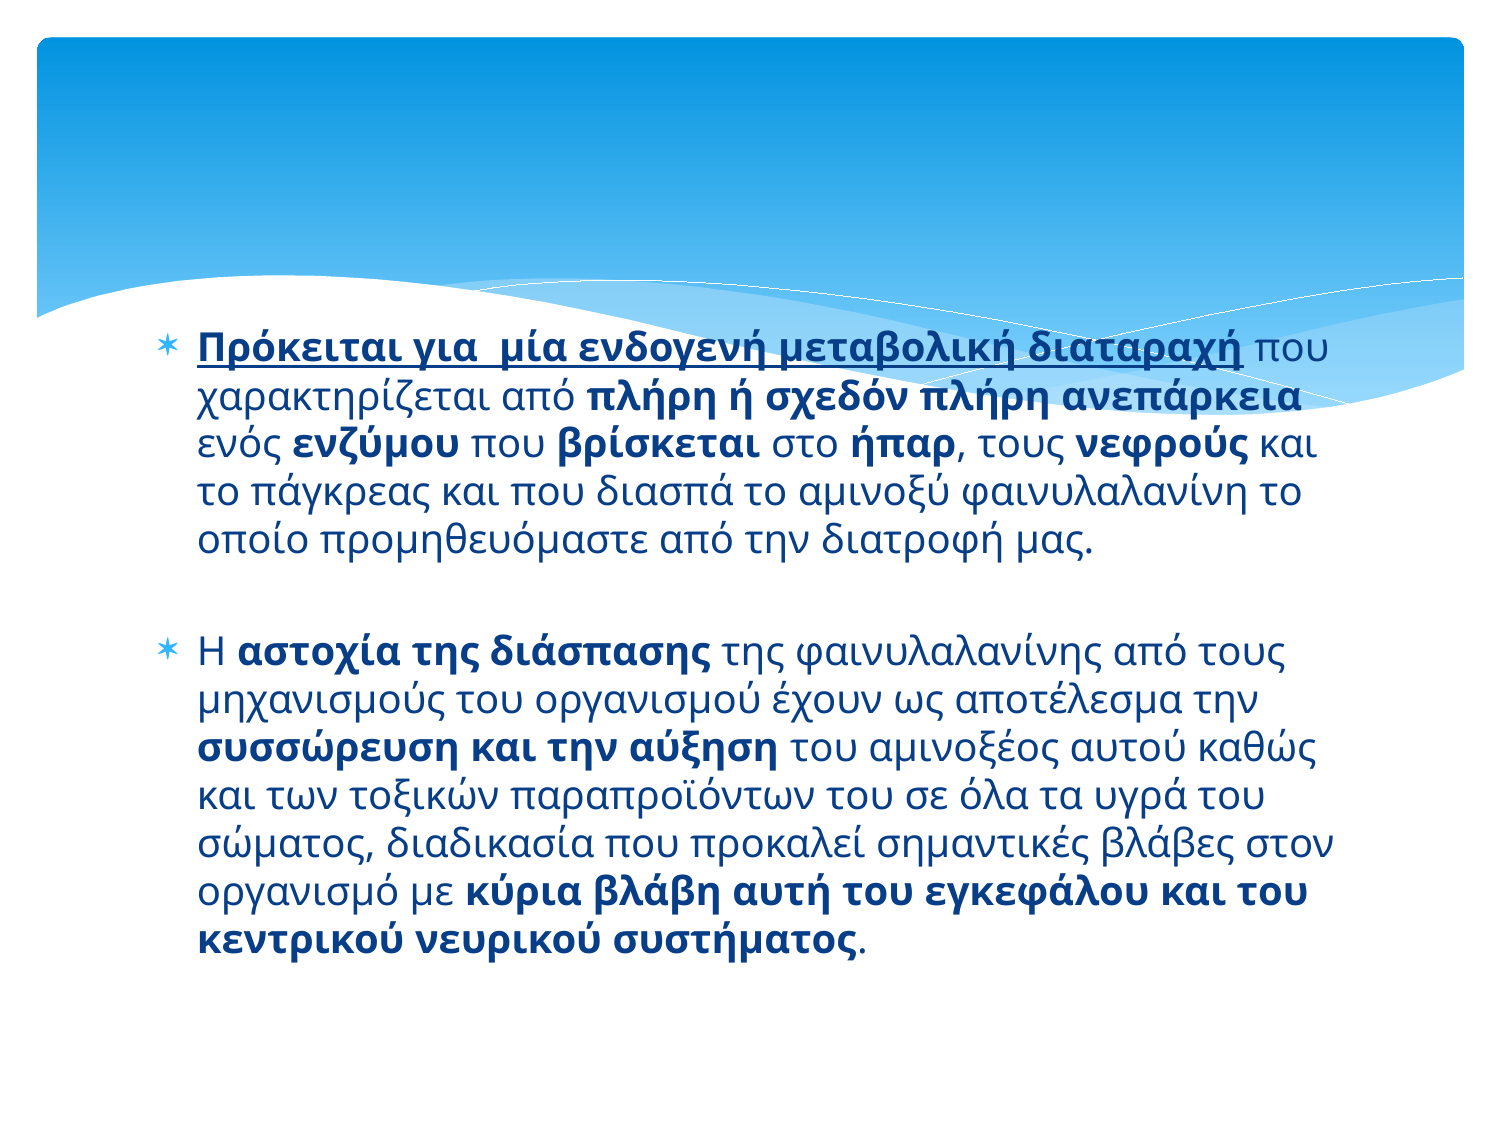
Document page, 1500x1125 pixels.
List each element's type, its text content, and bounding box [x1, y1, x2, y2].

list Πρόκειται για µία ενδογενή μεταβολική διαταραχή που χαρακτηρίζεται από πλήρη ή σχεδόν πλήρη ανεπάρκεια ενός ενζύµου που βρίσκεται στο ήπαρ, τους νεφρούς και το πάγκρεας και που διασπά το αμινοξύ φαινυλαλανίνη το οποίο προμηθευόμαστε από την διατροφή μας. Η αστοχία της διάσπασης της φαινυλαλανίνης από τους μηχανισμούς του οργανισμού έχουν ως αποτέλεσµα την συσσώρευση και την αύξηση του αμινοξέος αυτού καθώς και των τοξικών παραπροϊόντων του σε όλα τα υγρά του σώµατος, διαδικασία που προκαλεί σημαντικές βλάβες στον οργανισμό µε κύρια βλάβη αυτή του εγκεφάλου και του κεντρικού νευρικού συστήματος. [143, 314, 1359, 1005]
